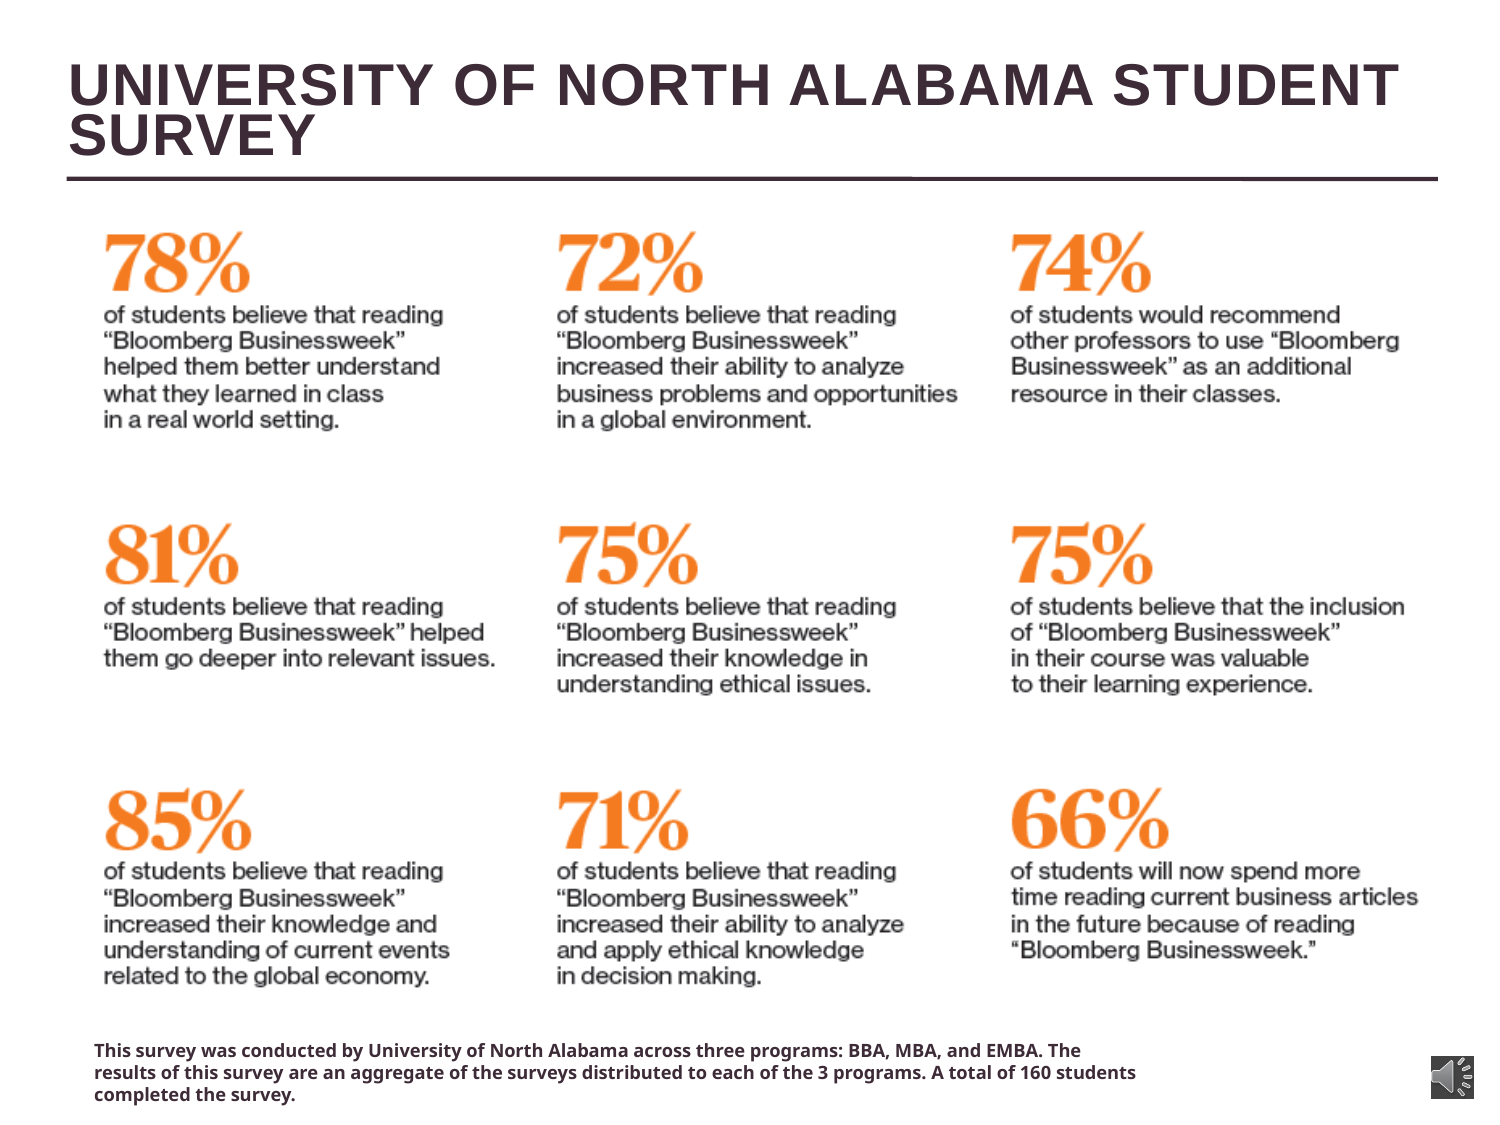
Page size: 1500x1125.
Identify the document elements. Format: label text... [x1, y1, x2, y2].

picture [1429, 1054, 1476, 1101]
picture [74, 195, 1438, 994]
title University of north Alabama student survey [68, 66, 1435, 179]
slide_number This survey was conducted by University of North Alabama across three programs: BBA, MBA, and EMBA. The results of this survey are an aggregate of the surveys distributed to each of the 3 programs. A total of 160 students completed the survey. [79, 1031, 1157, 1104]
